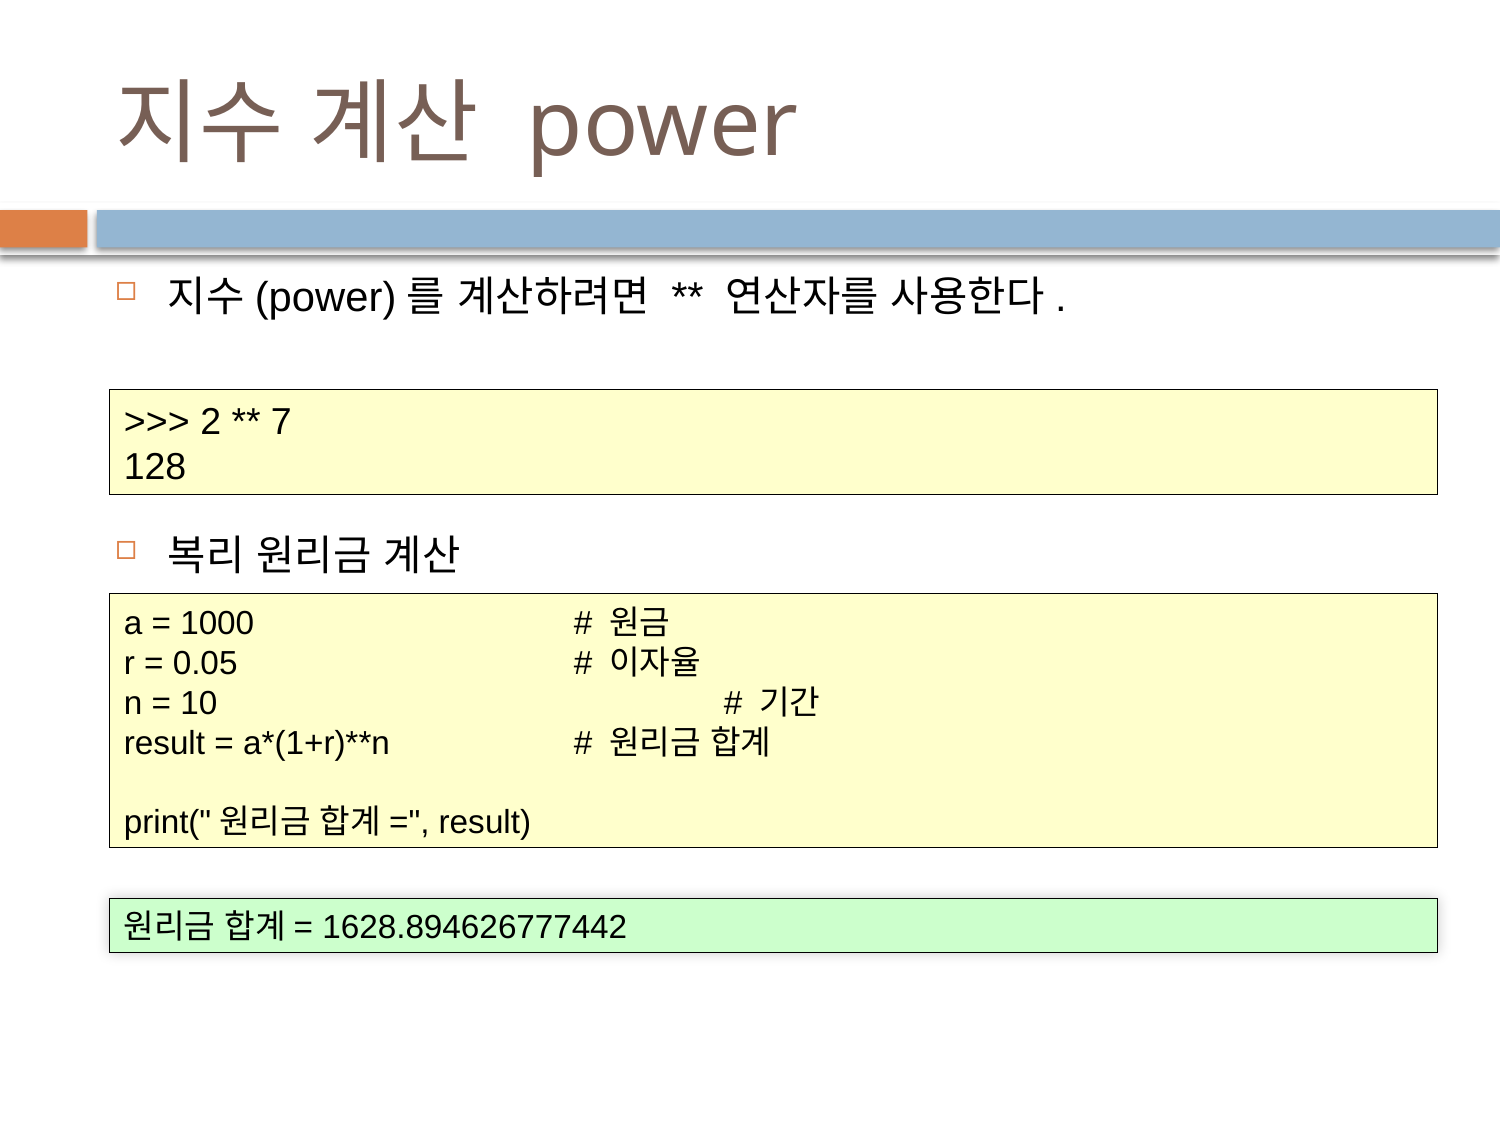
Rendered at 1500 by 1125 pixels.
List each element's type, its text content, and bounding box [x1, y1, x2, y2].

list 지수(power)를 계산하려면 ** 연산자를 사용한다. 복리 원리금 계산 [100, 262, 1438, 1000]
text_box 원리금 합계= 1628.894626777442 [109, 898, 1438, 953]
text_box >>> 2 ** 7 128 [109, 389, 1438, 495]
text_box a = 1000 # 원금 r = 0.05 # 이자율 n = 10 # 기간 result = a*(1+r)**n # 원리금 합계 print("원리금 합계=", result) [109, 593, 1438, 848]
title 지수 계산 power [100, 37, 1438, 200]
